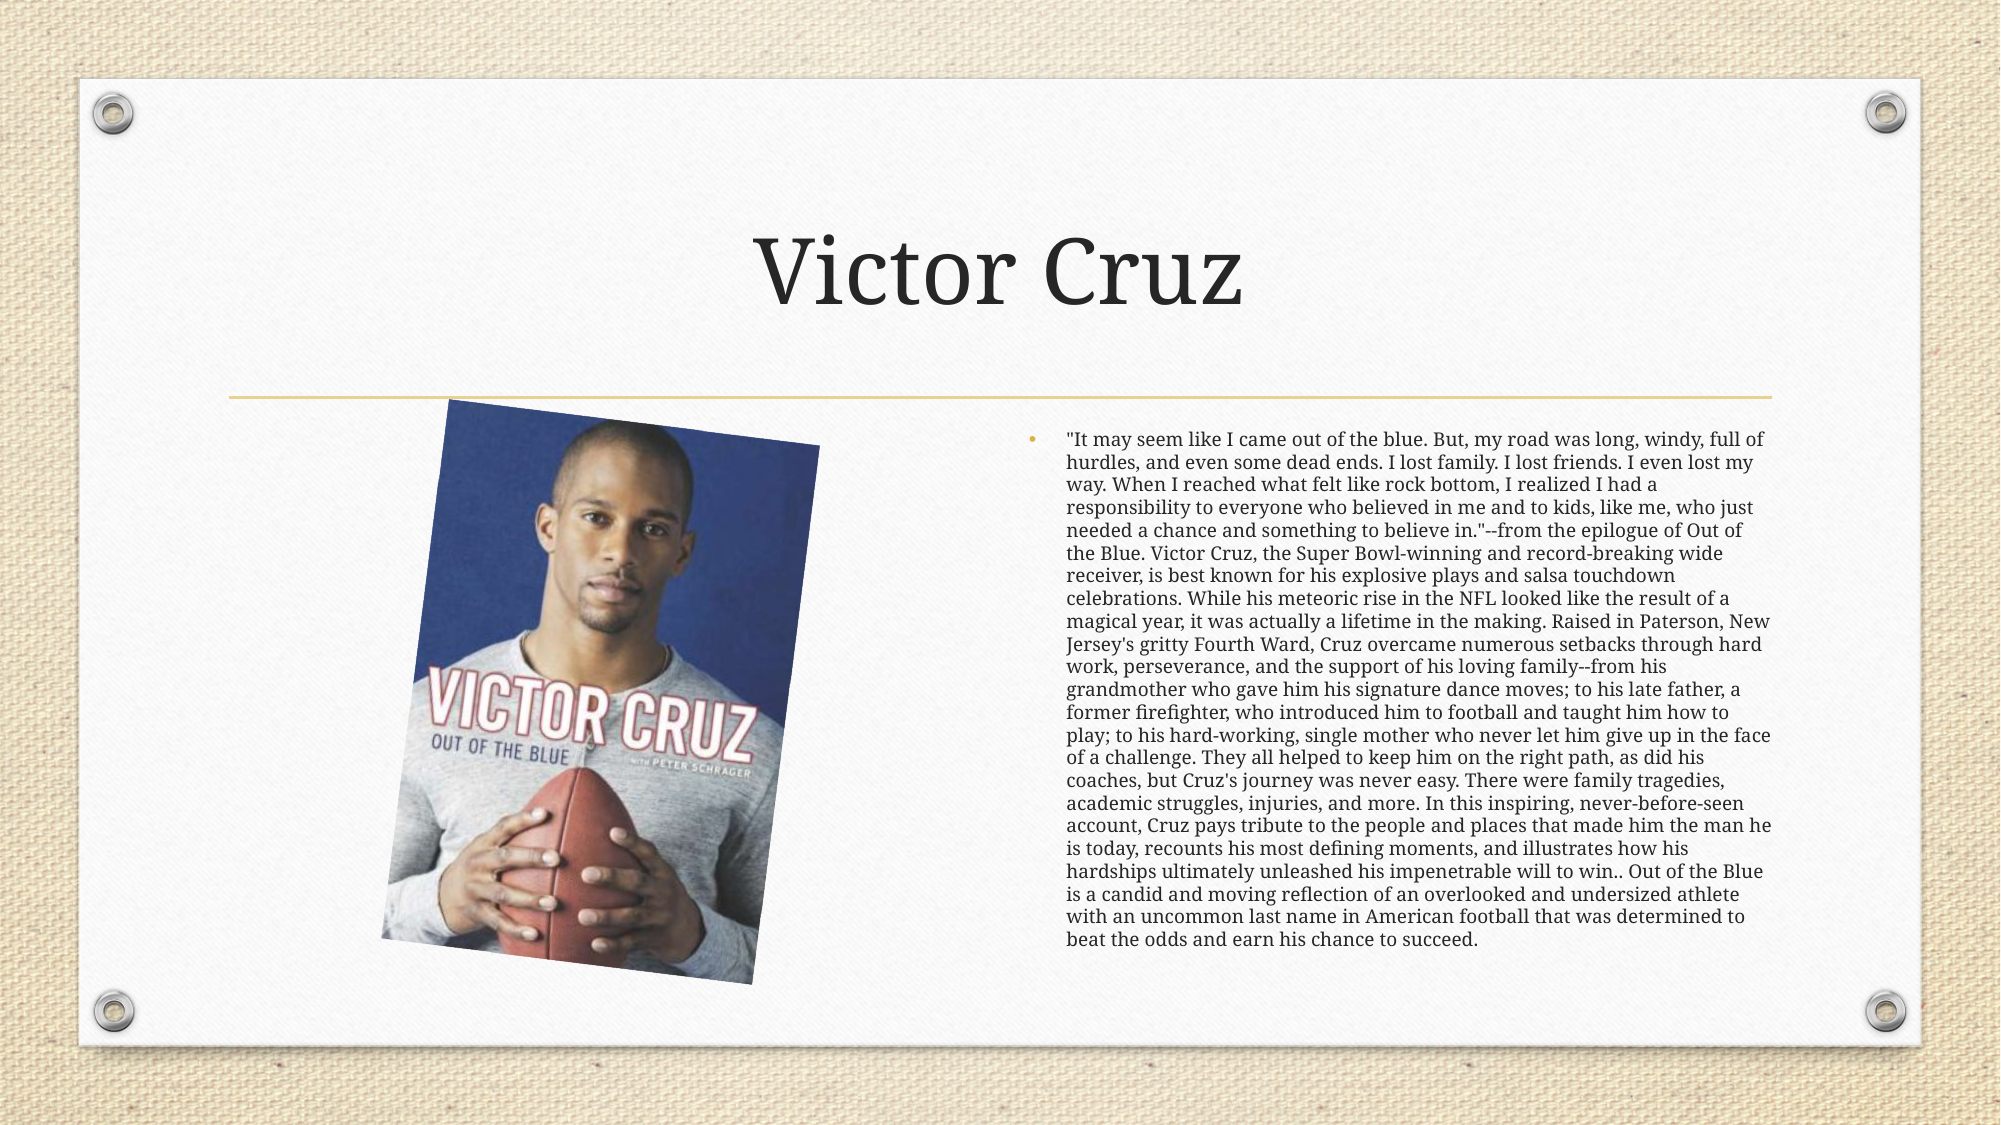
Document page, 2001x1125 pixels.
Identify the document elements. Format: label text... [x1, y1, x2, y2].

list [413, 419, 787, 964]
title Victor Cruz [212, 161, 1788, 375]
picture [0, 0, 2001, 1125]
list "It may seem like I came out of the blue. But, my road was long, windy, full of hurdles, and even some dead ends. I lost family. I lost friends. I even lost my way. When I reached what felt like rock bottom, I realized I had a responsibility to everyone who believed in me and to kids, like me, who just needed a chance and something to believe in."--from the epilogue of Out of the Blue. Victor Cruz, the Super Bowl-winning and record-breaking wide receiver, is best known for his explosive plays and salsa touchdown celebrations. While his meteoric rise in the NFL looked like the result of a magical year, it was actually a lifetime in the making. Raised in Paterson, New Jersey's gritty Fourth Ward, Cruz overcame numerous setbacks through hard work, perseverance, and the support of his loving family--from his grandmother who gave him his signature dance moves; to his late father, a former firefighter, who introduced him to football and taught him how to play; to his hard-working, single mother who never let him give up in the face of a challenge. They all helped to keep him on the right path, as did his coaches, but Cruz's journey was never easy. There were family tragedies, academic struggles, injuries, and more. In this inspiring, never-before-seen account, Cruz pays tribute to the people and places that made him the man he is today, recounts his most defining moments, and illustrates how his hardships ultimately unleashed his impenetrable will to win.. Out of the Blue is a candid and moving reflection of an overlooked and undersized athlete with an uncommon last name in American football that was determined to beat the odds and earn his chance to succeed. [1013, 420, 1788, 963]
